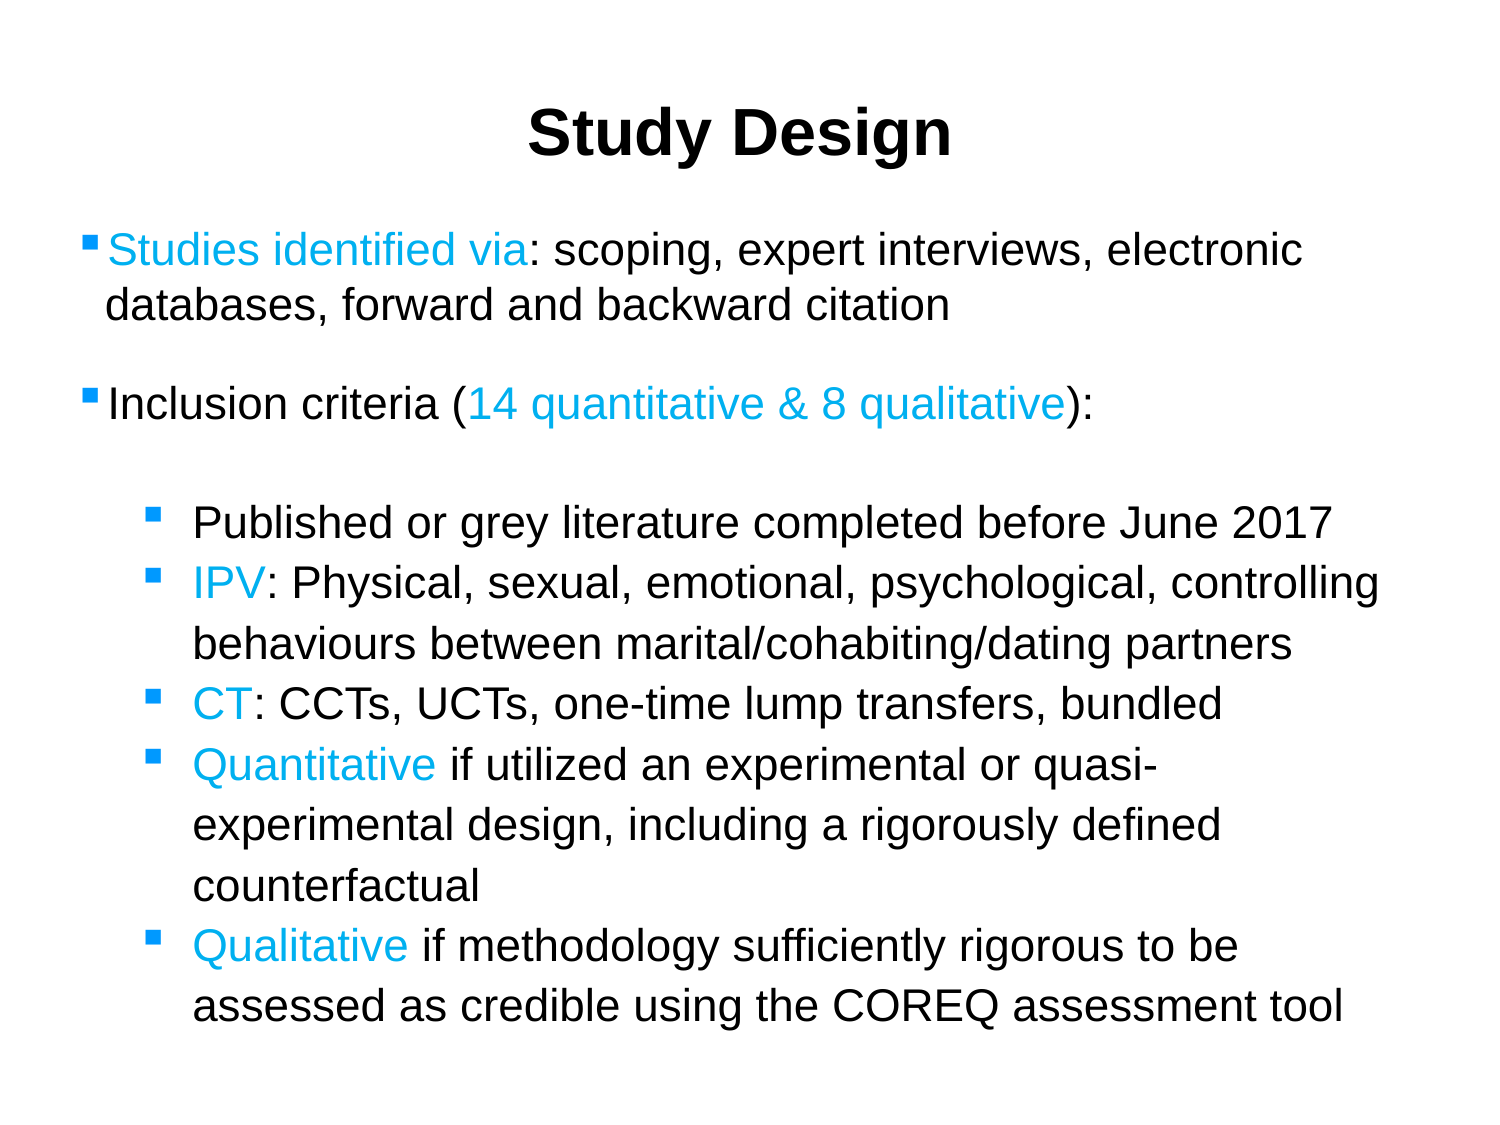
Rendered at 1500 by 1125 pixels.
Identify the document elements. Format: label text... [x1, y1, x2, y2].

title Study Design [93, 24, 1389, 212]
text_box Studies identified via: scoping, expert interviews, electronic databases, forward and backward citation Inclusion criteria (14 quantitative & 8 qualitative): Published or grey literature completed before June 2017 IPV: Physical, sexual, emotional, psychological, controlling behaviours between marital/cohabiting/dating partners CT: CCTs, UCTs, one-time lump transfers, bundled Quantitative if utilized an experimental or quasi-experimental design, including a rigorously defined counterfactual Qualitative if methodology sufficiently rigorous to be assessed as credible using the COREQ assessment tool [65, 212, 1416, 1039]
